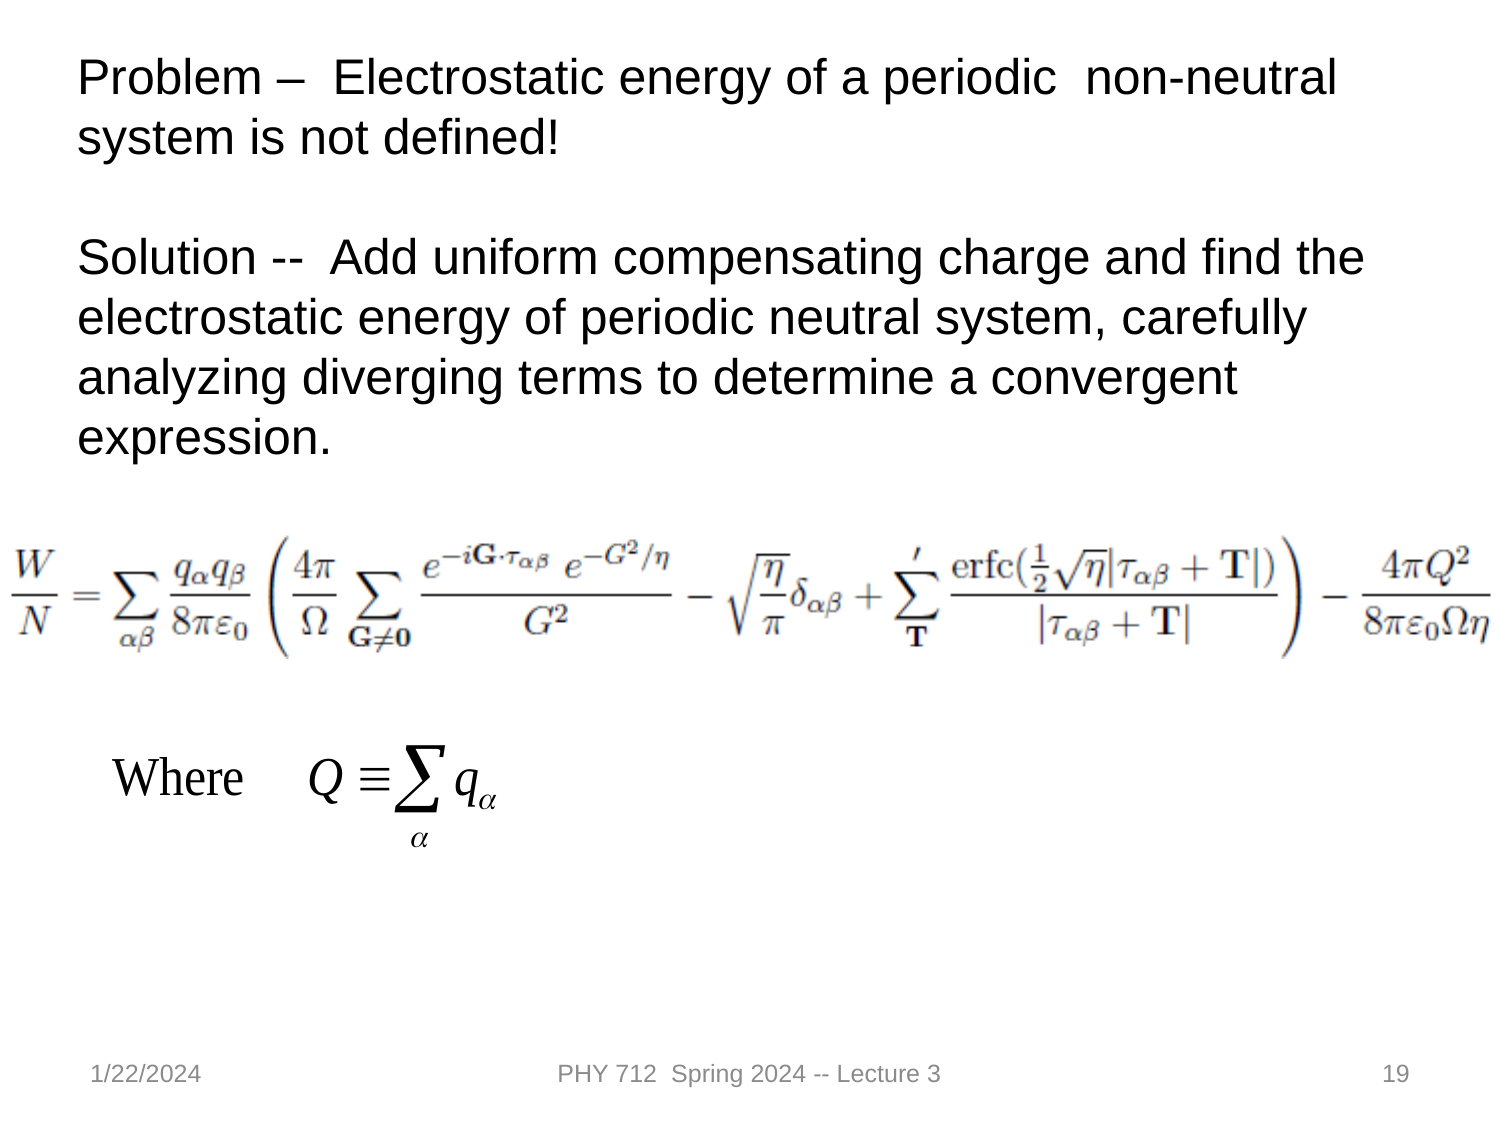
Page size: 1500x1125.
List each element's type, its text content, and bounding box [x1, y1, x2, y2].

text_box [104, 735, 513, 860]
picture [0, 517, 1497, 659]
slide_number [75, 1042, 425, 1103]
footer PHY 712 Spring 2024 -- Lecture 3 [512, 1042, 988, 1103]
slide_number 19 [1074, 1042, 1425, 1103]
text_box Problem – Electrostatic energy of a periodic non-neutral system is not defined! Solution -- Add uniform compensating charge and find the electrostatic energy of periodic neutral system, carefully analyzing diverging terms to determine a convergent expression. [62, 37, 1425, 473]
